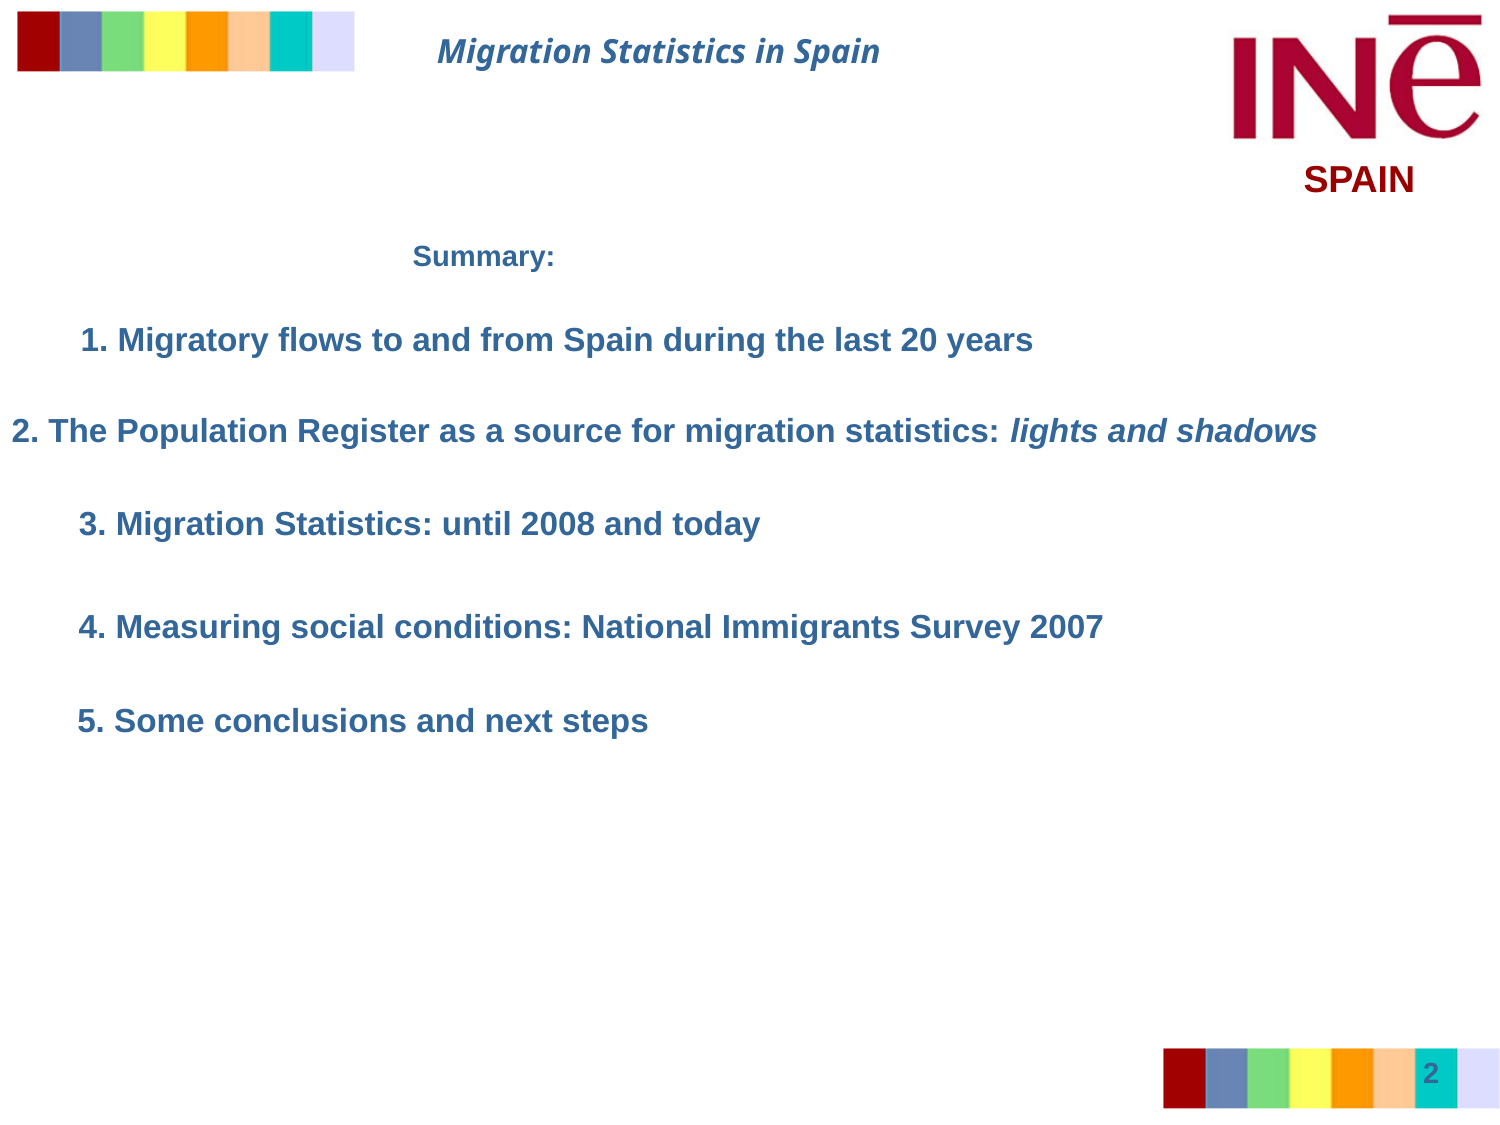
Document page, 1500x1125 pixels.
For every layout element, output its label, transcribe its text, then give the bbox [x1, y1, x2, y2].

text_box 1. Migratory flows to and from Spain during the last 20 years [65, 310, 1051, 366]
text_box 2. The Population Register as a source for migration statistics: lights and shadows [0, 401, 1484, 457]
text_box 4. Measuring social conditions: National Immigrants Survey 2007 [63, 597, 1130, 653]
picture [1222, 0, 1500, 149]
text_box 5. Some conclusions and next steps [62, 691, 665, 746]
picture [13, 7, 361, 81]
slide_number 2 [1104, 1046, 1455, 1125]
picture [1159, 1044, 1500, 1118]
text_box Summary: [398, 234, 571, 281]
text_box 3. Migration Statistics: until 2008 and today [63, 495, 786, 550]
